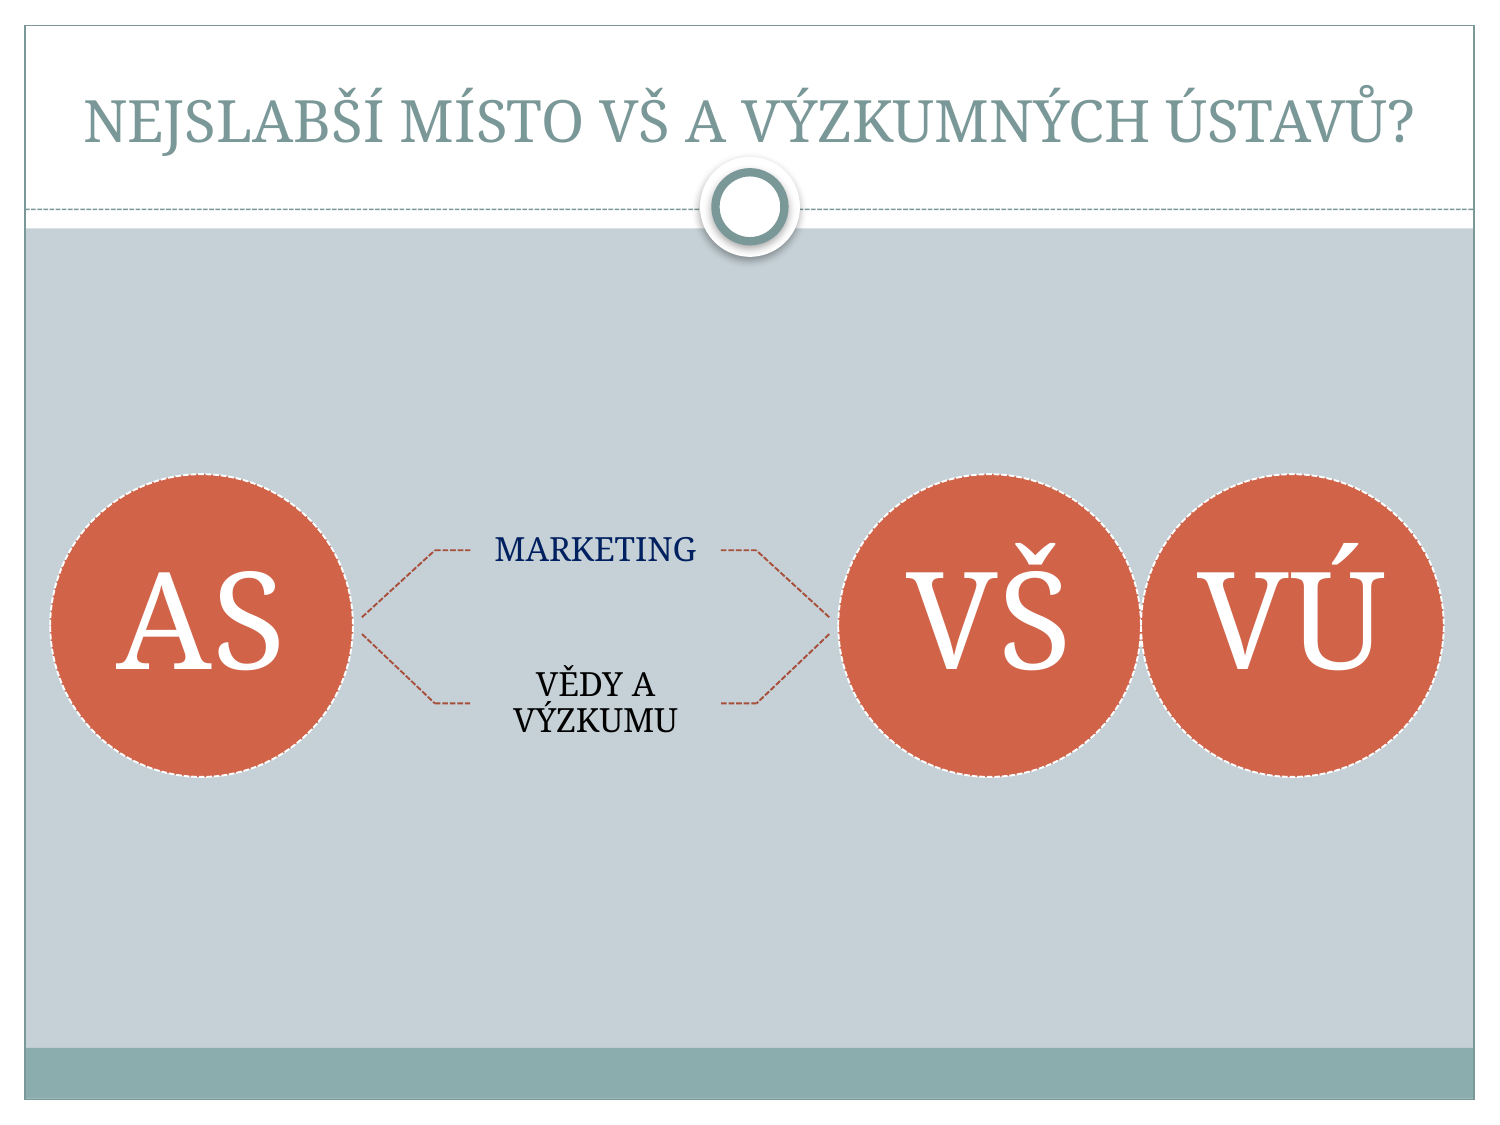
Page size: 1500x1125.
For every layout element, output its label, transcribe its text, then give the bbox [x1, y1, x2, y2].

title NEJSLABŠÍ MÍSTO VŠ A VÝZKUMNÝCH ÚSTAVŮ? [49, 37, 1450, 162]
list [49, 250, 1445, 1001]
